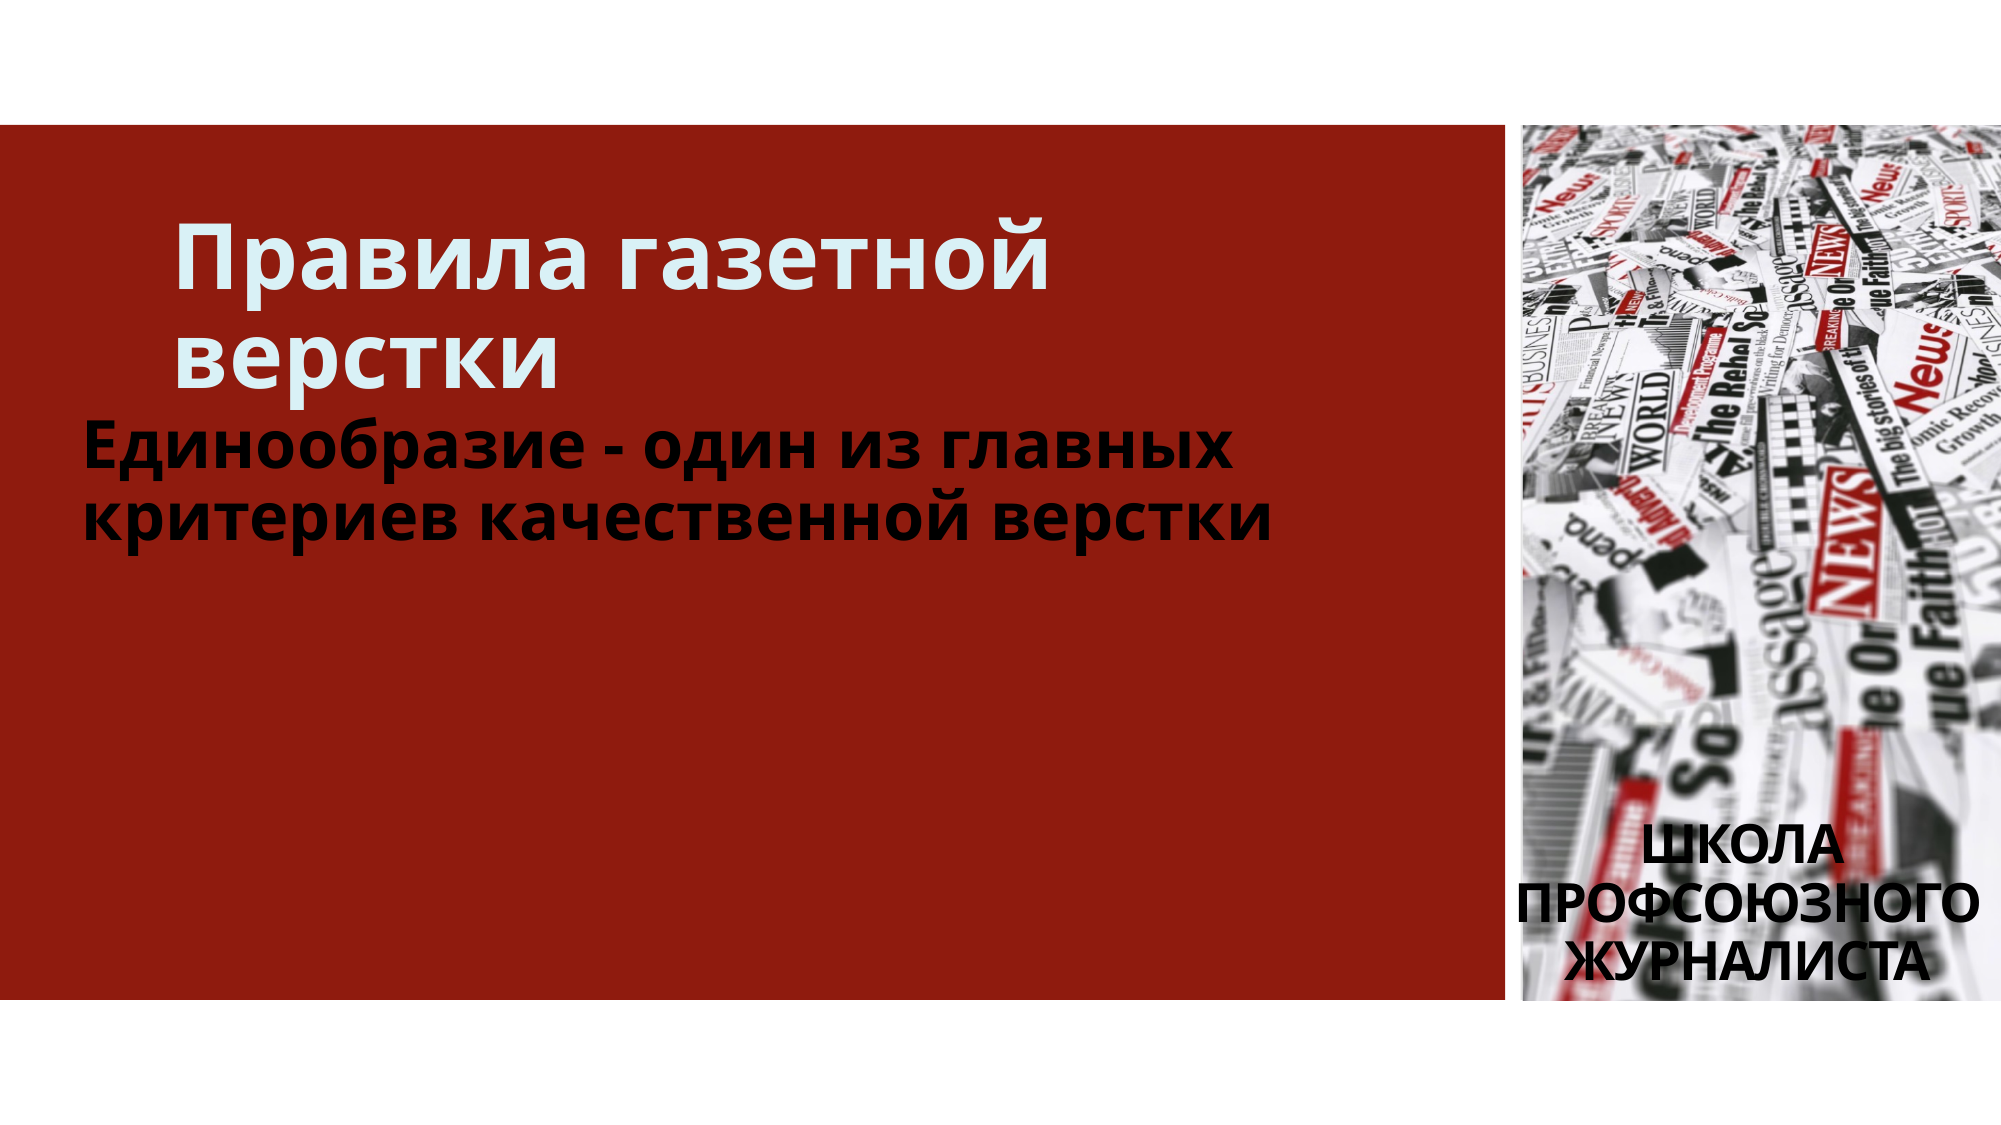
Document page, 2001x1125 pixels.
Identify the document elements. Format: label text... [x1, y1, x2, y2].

title Единообразие - один из главных критериев качественной верстки [66, 385, 1323, 563]
text_box [0, 124, 1506, 1001]
subtitle Правила газетной верстки [156, 202, 1357, 353]
picture [1323, 126, 2001, 1001]
text_box ШКОЛА ПРОФСОЮЗНОГО ЖУРНАЛИСТА [1495, 903, 2000, 1000]
